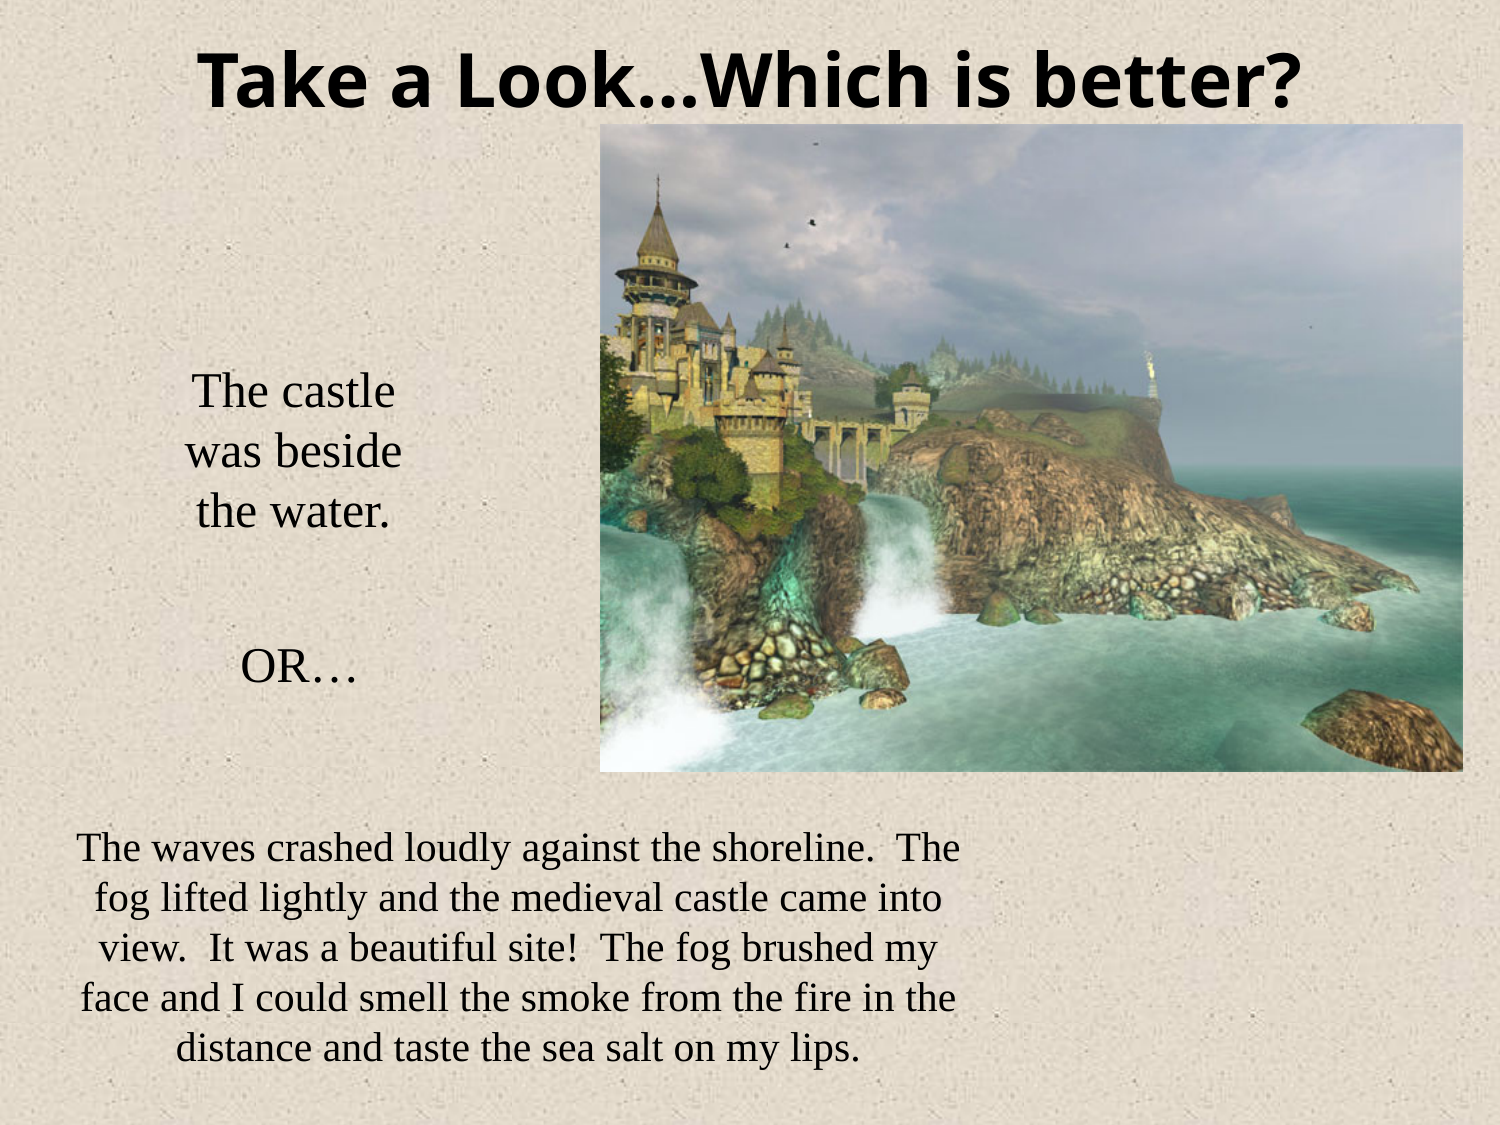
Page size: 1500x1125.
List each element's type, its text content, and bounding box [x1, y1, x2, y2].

text_box The castle was beside the water. [149, 349, 438, 545]
text_box Take a Look…Which is better? [37, 24, 1463, 130]
picture [0, 0, 1500, 1125]
text_box OR… [212, 624, 388, 700]
text_box The waves crashed loudly against the shoreline. The fog lifted lightly and the medieval castle came into view. It was a beautiful site! The fog brushed my face and I could smell the smoke from the fire in the distance and taste the sea salt on my lips. [50, 812, 988, 1078]
